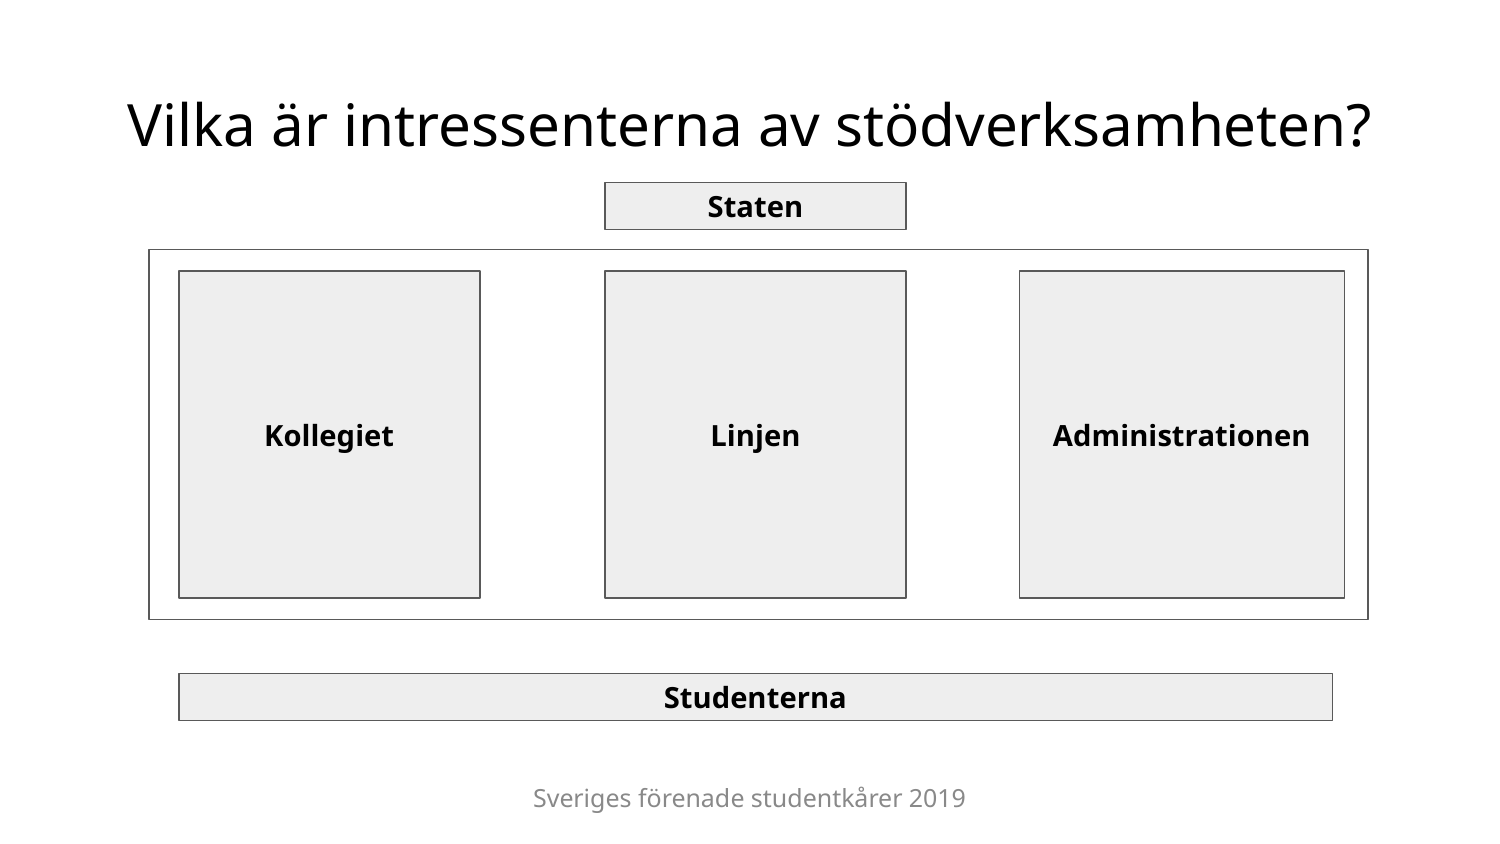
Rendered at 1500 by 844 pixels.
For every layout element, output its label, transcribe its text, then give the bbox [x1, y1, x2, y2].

text_box Kollegiet [178, 271, 480, 599]
text_box Administrationen [1019, 271, 1345, 599]
text_box Staten [605, 182, 907, 230]
text_box [148, 249, 1369, 620]
title Vilka är intressenterna av stödverksamheten? [51, 72, 1449, 167]
text_box Studenterna [178, 673, 1333, 721]
text_box Linjen [605, 271, 907, 599]
